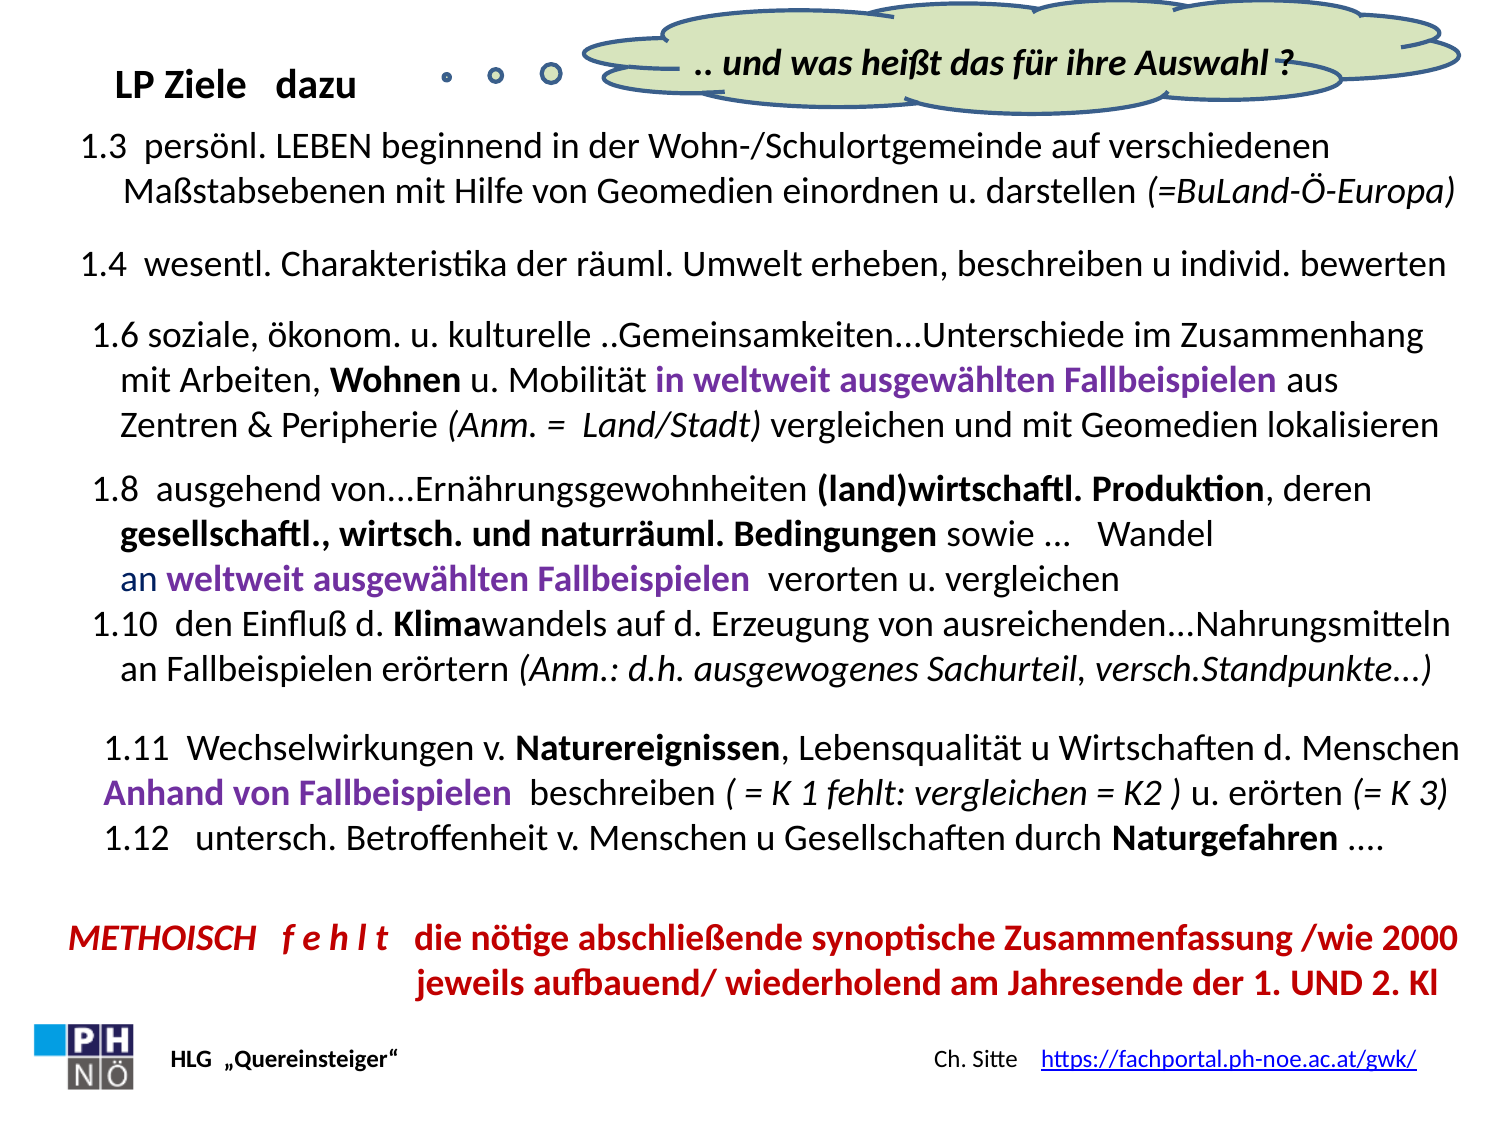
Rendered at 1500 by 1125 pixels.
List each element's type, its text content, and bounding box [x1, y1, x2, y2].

picture [29, 1022, 136, 1091]
text_box HLG „Quereinsteiger“ Ch. Sitte https://fachportal.ph-noe.ac.at/gwk/ [140, 1035, 1500, 1080]
text_box LP Ziele dazu [100, 0, 1400, 113]
text_box [1400, 16, 1462, 78]
text_box 1.8 ausgehend von...Ernährungsgewohnheiten (land)wirtschaftl. Produktion, deren gesellschaftl., wirtsch. und naturräuml. Bedingungen sowie ... Wandel an weltweit ausgewählten Fallbeispielen verorten u. vergleichen 1.10 den Einfluß d. Klimawandels auf d. Erzeugung von ausreichenden...Nahrungsmitteln an Fallbeispielen erörtern (Anm.: d.h. ausgewogenes Sachurteil, versch.Standpunkte...) [76, 456, 1500, 696]
text_box METHOISCH f e h l t die nötige abschließende synoptische Zusammenfassung /wie 2000 jeweils aufbauend/ wiederholend am Jahresende der 1. UND 2. Kl [53, 905, 1500, 1010]
text_box 1.11 Wechselwirkungen v. Naturereignissen, Lebensqualität u Wirtschaften d. Menschen Anhand von Fallbeispielen beschreiben ( = K 1 fehlt: vergleichen = K2 ) u. erörten (= K 3) 1.12 untersch. Betroffenheit v. Menschen u Gesellschaften durch Naturgefahren .... [88, 715, 1500, 866]
text_box .. und was heißt das für ihre Auswahl ? [679, 30, 1353, 136]
text_box 1.6 soziale, ökonom. u. kulturelle ..Gemeinsamkeiten...Unterschiede im Zusammenhang mit Arbeiten, Wohnen u. Mobilität in weltweit ausgewählten Fallbeispielen aus Zentren & Peripherie (Anm. = Land/Stadt) vergleichen und mit Geomedien lokalisieren [76, 302, 1459, 453]
text_box 1.3 persönl. LEBEN beginnend in der Wohn-/Schulortgemeinde auf verschiedenen Maßstabsebenen mit Hilfe von Geomedien einordnen u. darstellen (=BuLand-Ö-Europa) [64, 113, 1500, 219]
text_box 1.4 wesentl. Charakteristika der räuml. Umwelt erheben, beschreiben u individ. bewerten [64, 231, 1500, 292]
